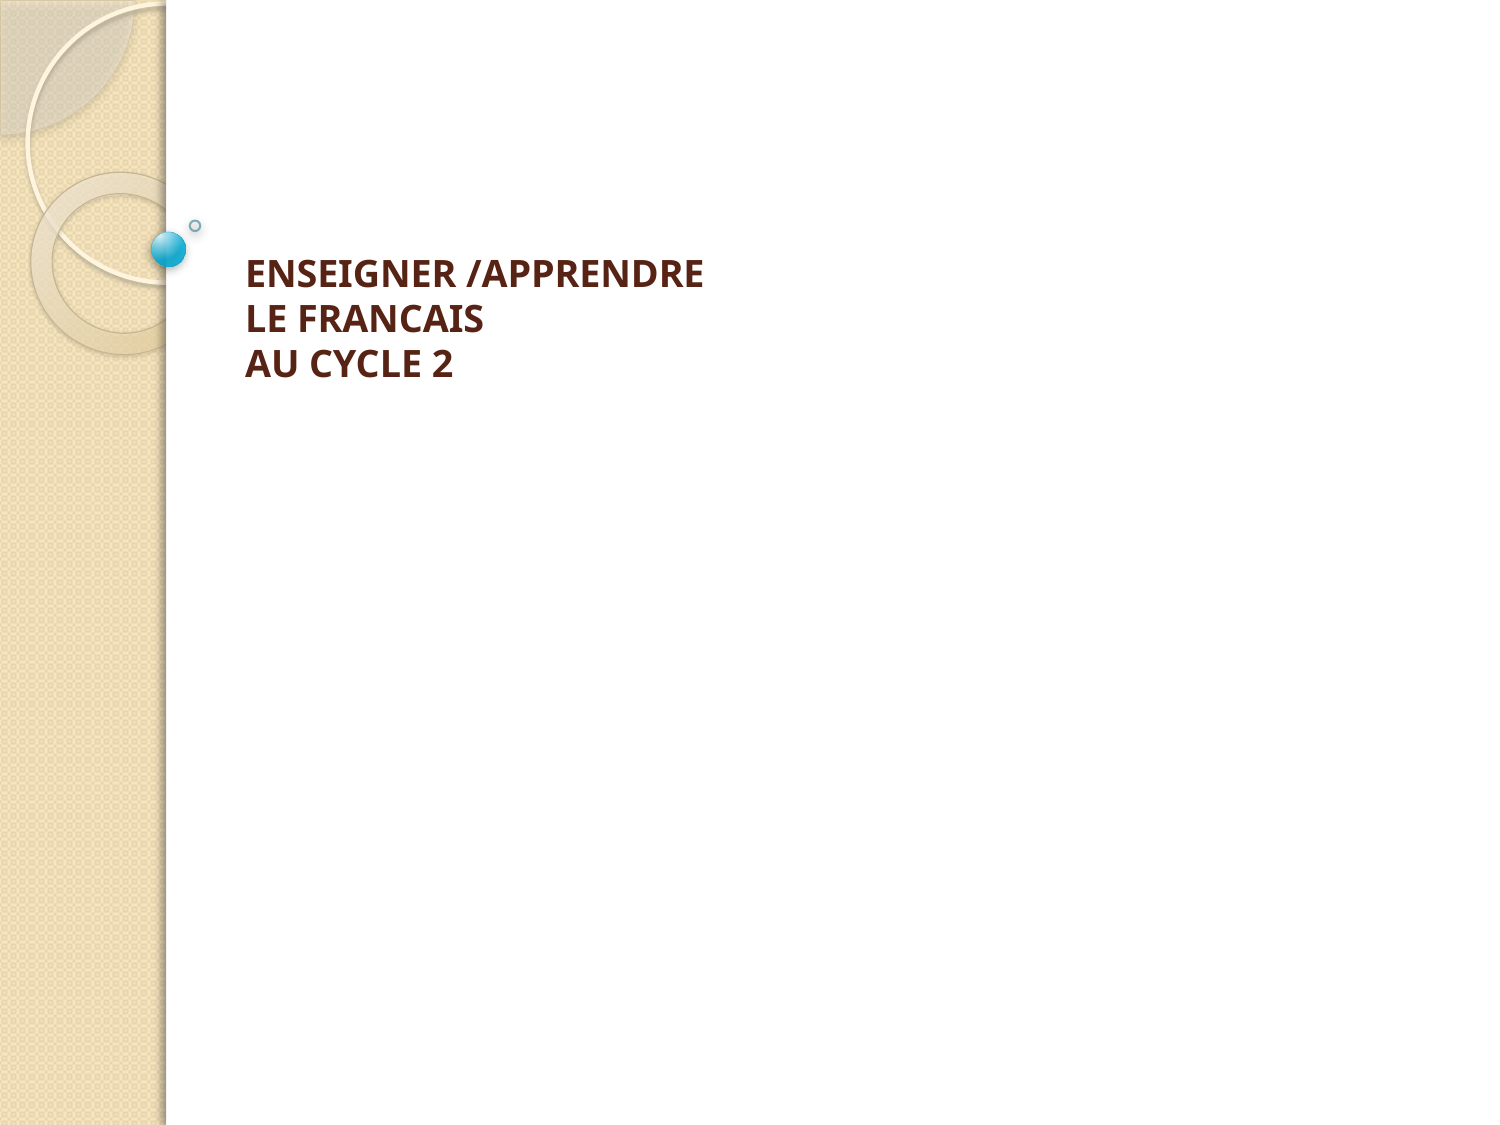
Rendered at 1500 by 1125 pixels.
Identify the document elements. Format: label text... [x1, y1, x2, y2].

subtitle [234, 303, 1450, 591]
title ENSEIGNER /APPRENDRE LE FRANCAIS AU CYCLE 2 [230, 196, 1446, 438]
